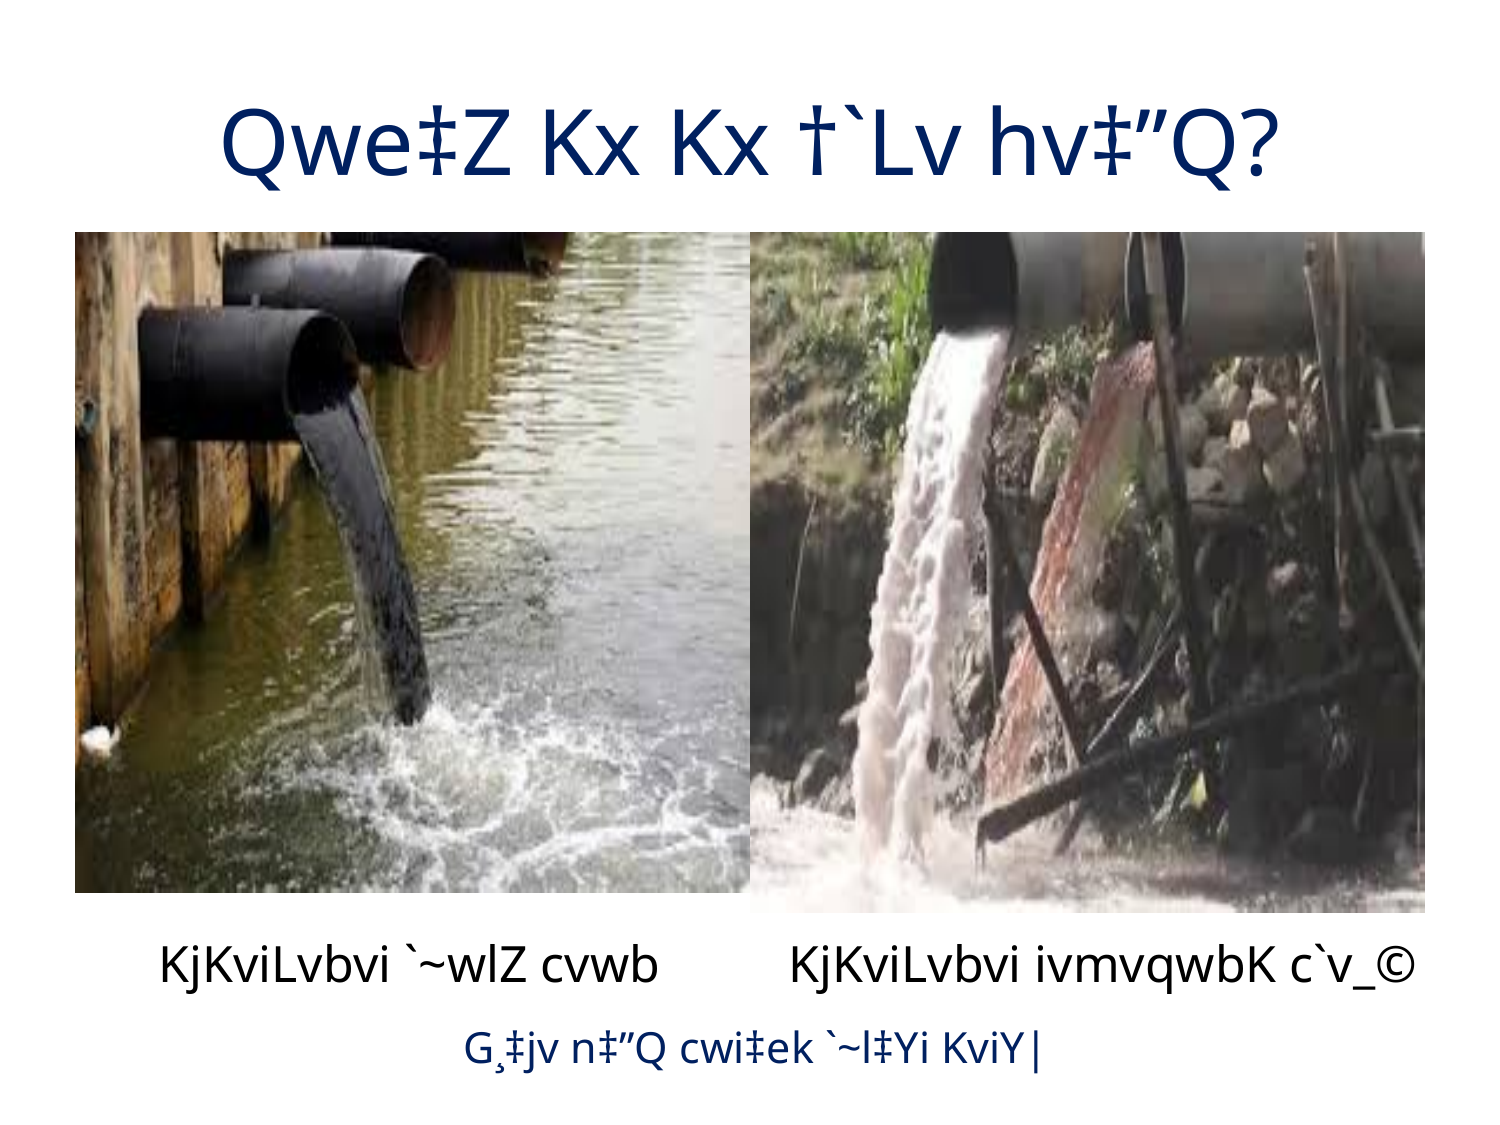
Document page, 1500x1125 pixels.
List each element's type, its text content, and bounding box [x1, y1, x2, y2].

list KjKviLvbvi ivmvqwbK c`v_© [771, 895, 1435, 1000]
text_box G¸‡jv n‡”Q cwi‡ek `~l‡Yi KviY| [425, 975, 1088, 1080]
list KjKviLvbvi `~wlZ cvwb [78, 902, 741, 1000]
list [74, 232, 747, 893]
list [749, 232, 1426, 913]
title Qwe‡Z Kx Kx †`Lv hv‡”Q? [75, 45, 1425, 231]
